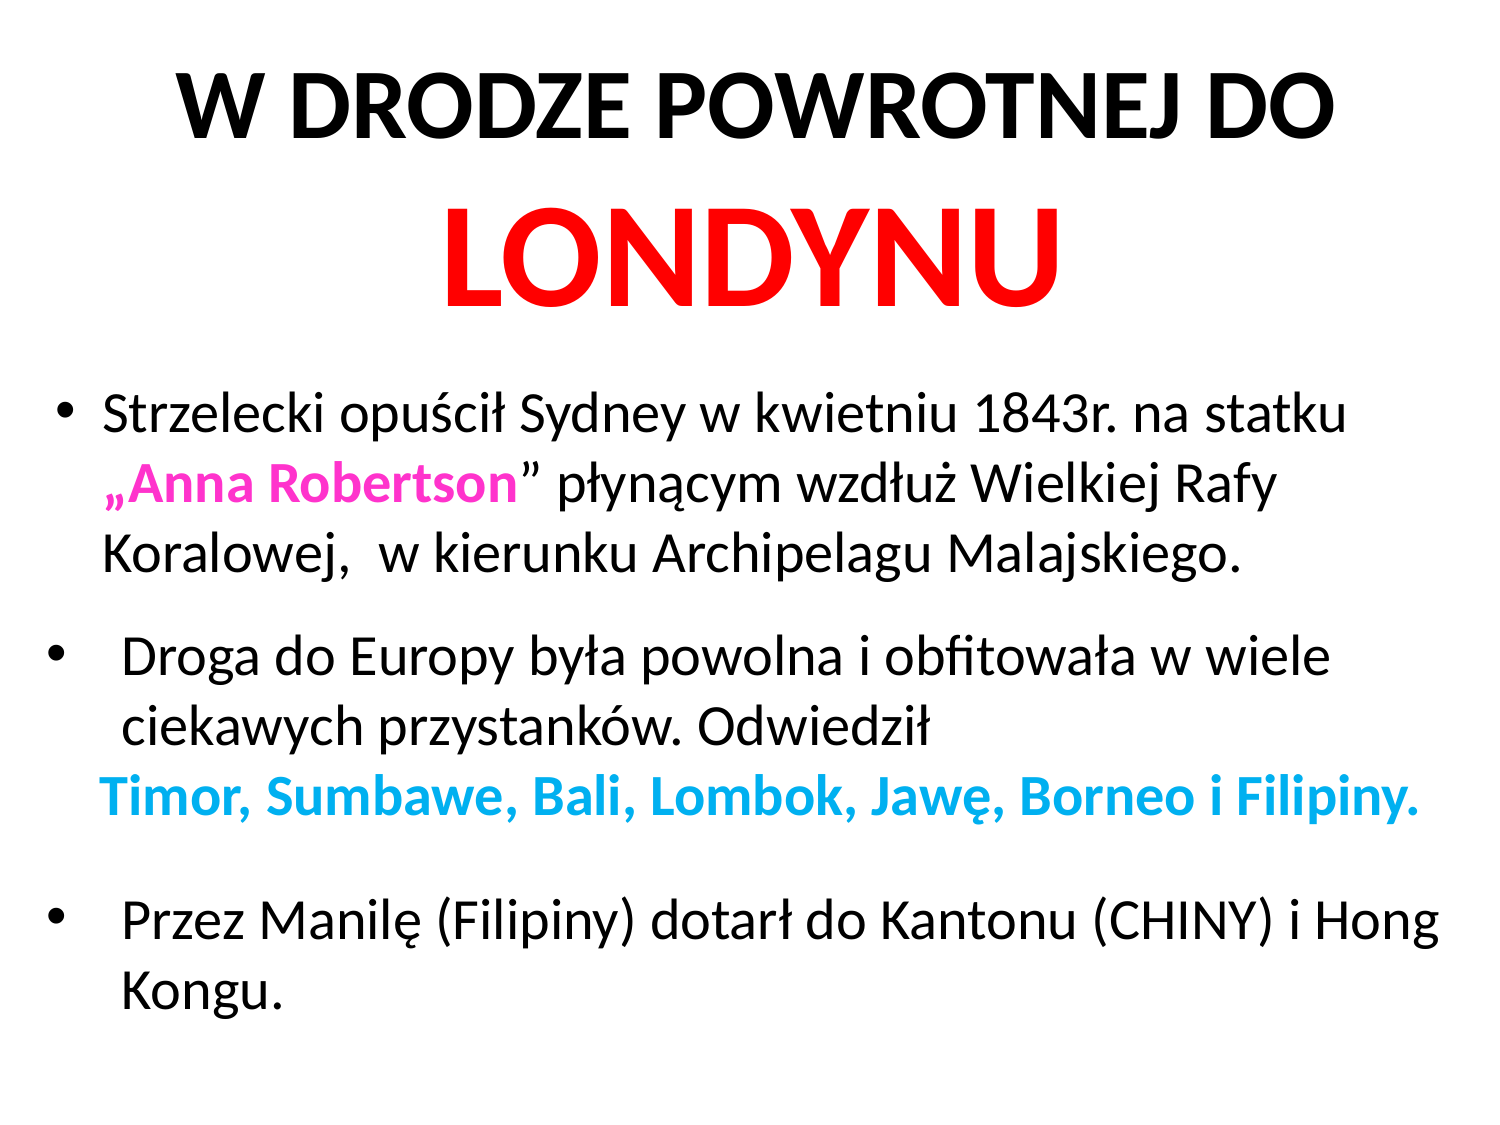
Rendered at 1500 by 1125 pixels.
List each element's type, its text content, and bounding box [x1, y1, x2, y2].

text_box Przez Manilę (Filipiny) dotarł do Kantonu (CHINY) i Hong Kongu. [31, 733, 1475, 1029]
text_box W DRODZE POWROTNEJ DO [88, 30, 1424, 166]
text_box Strzelecki opuścił Sydney w kwietniu 1843r. na statku „Anna Robertson” płynącym wzdłuż Wielkiej Rafy Koralowej, w kierunku Archipelagu Malajskiego. [40, 366, 1482, 609]
text_box LONDYNU [245, 148, 1261, 389]
text_box Droga do Europy była powolna i obfitowała w wiele ciekawych przystanków. Odwiedził Timor, Sumbawe, Bali, Lombok, Jawę, Borneo i Filipiny. [32, 609, 1500, 880]
